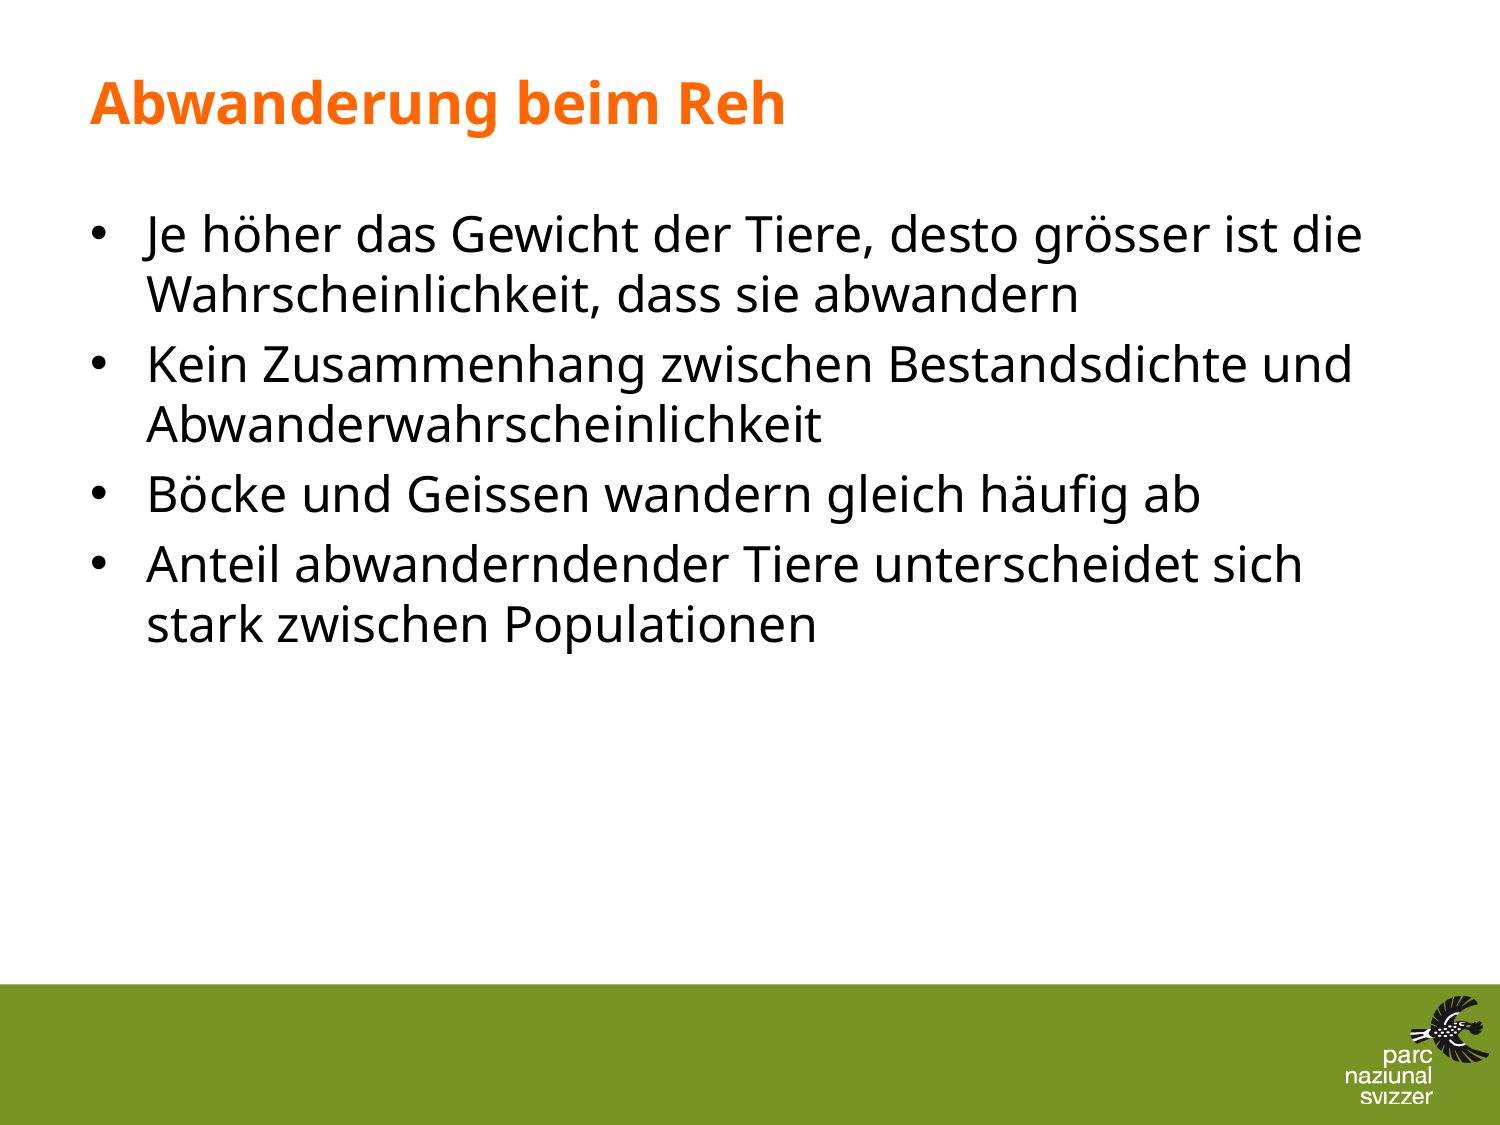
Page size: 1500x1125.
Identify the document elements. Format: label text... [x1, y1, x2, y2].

list Je höher das Gewicht der Tiere, desto grösser ist die Wahrscheinlichkeit, dass sie abwandern Kein Zusammenhang zwischen Bestandsdichte und Abwanderwahrscheinlichkeit Böcke und Geissen wandern gleich häufig ab Anteil abwanderndender Tiere unterscheidet sich stark zwischen Populationen [75, 195, 1425, 938]
title Abwanderung beim Reh [75, 58, 1425, 175]
picture [1346, 996, 1489, 1104]
